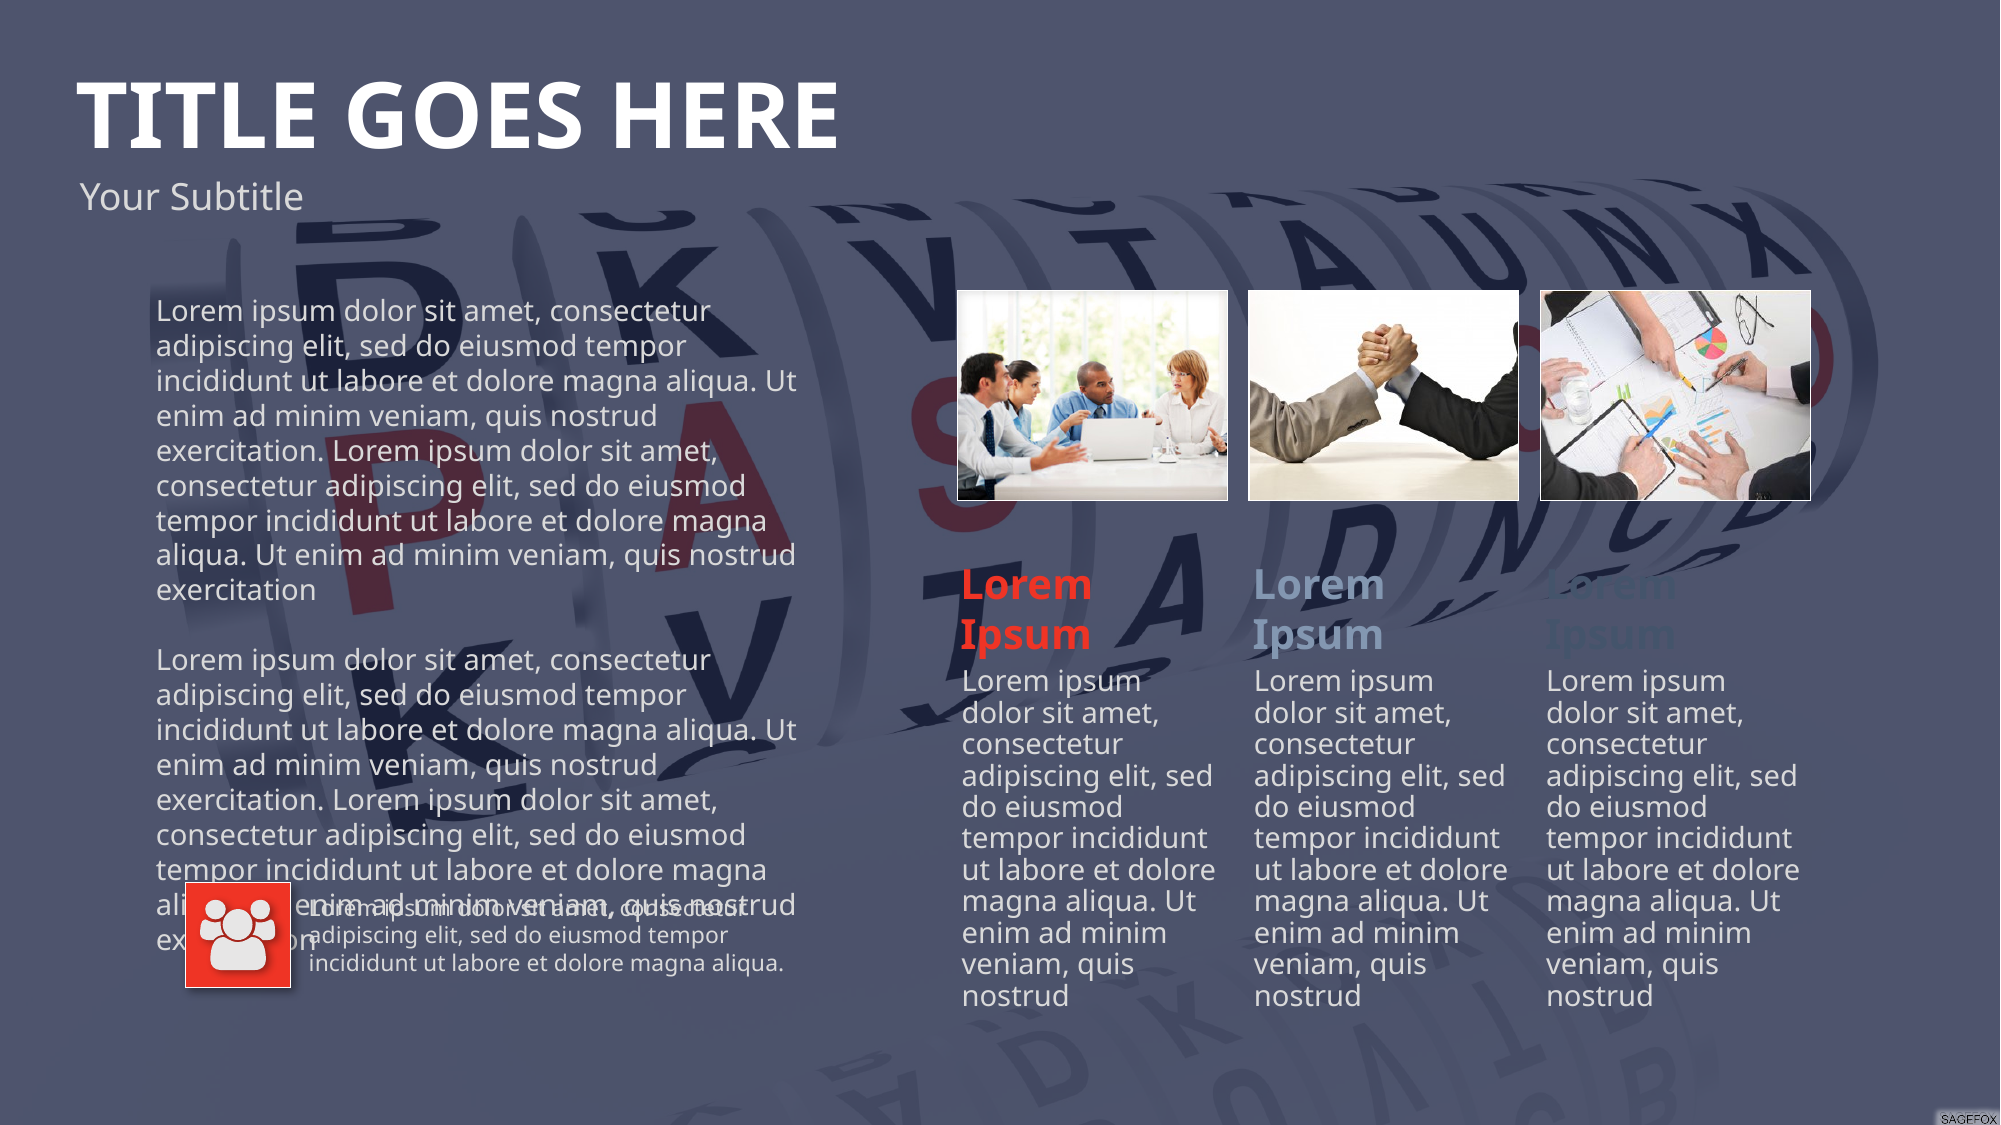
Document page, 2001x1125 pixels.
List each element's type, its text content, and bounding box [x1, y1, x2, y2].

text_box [1237, 550, 1515, 1000]
picture [1938, 1114, 1999, 1125]
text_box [60, 49, 1020, 227]
text_box Lorem ipsum dolor sit amet, consectetur adipiscing elit, sed do eiusmod tempor incididunt ut labore et dolore magna aliqua. Ut enim ad minim veniam, quis nostrud exercitation. Lorem ipsum dolor sit amet, consectetur adipiscing elit, sed do eiusmod tempor incididunt ut labore et dolore magna aliqua. Ut enim ad minim veniam, quis nostrud exercitation Lorem ipsum dolor sit amet, consectetur adipiscing elit, sed do eiusmod tempor incididunt ut labore et dolore magna aliqua. Ut enim ad minim veniam, quis nostrud exercitation. Lorem ipsum dolor sit amet, consectetur adipiscing elit, sed do eiusmod tempor incididunt ut labore et dolore magna aliqua. Ut enim ad minim veniam, quis nostrud exercitation [141, 284, 816, 1044]
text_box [185, 882, 291, 988]
text_box [1540, 290, 1812, 502]
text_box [945, 550, 1223, 1000]
text_box [956, 290, 1228, 502]
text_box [1530, 550, 1807, 1000]
text_box Lorem ipsum dolor sit amet, consectetur adipiscing elit, sed do eiusmod tempor incididunt ut labore et dolore magna aliqua. [308, 893, 788, 976]
text_box [1248, 290, 1520, 502]
